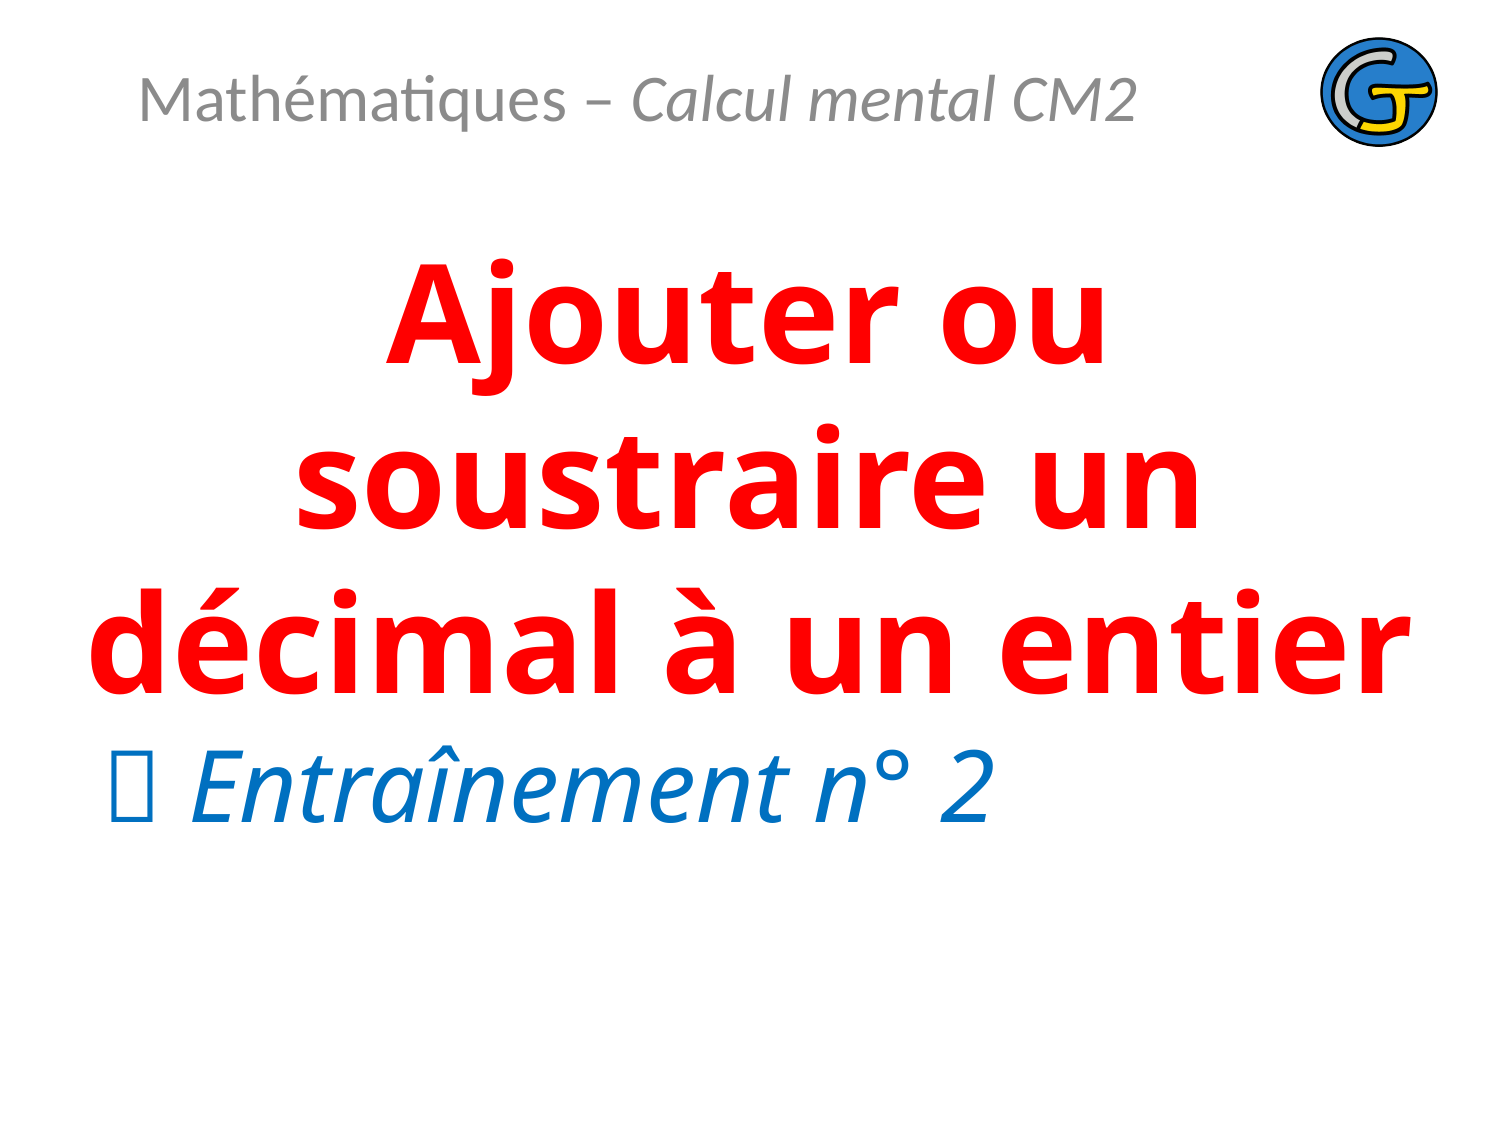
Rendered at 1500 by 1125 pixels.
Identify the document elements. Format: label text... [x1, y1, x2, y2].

subtitle Mathématiques – Calcul mental CM2 [87, 46, 1188, 164]
title Ajouter ou soustraire un décimal à un entier [35, 290, 1465, 657]
text_box  Entraînement n° 2 [87, 714, 1413, 850]
picture [1318, 35, 1441, 149]
